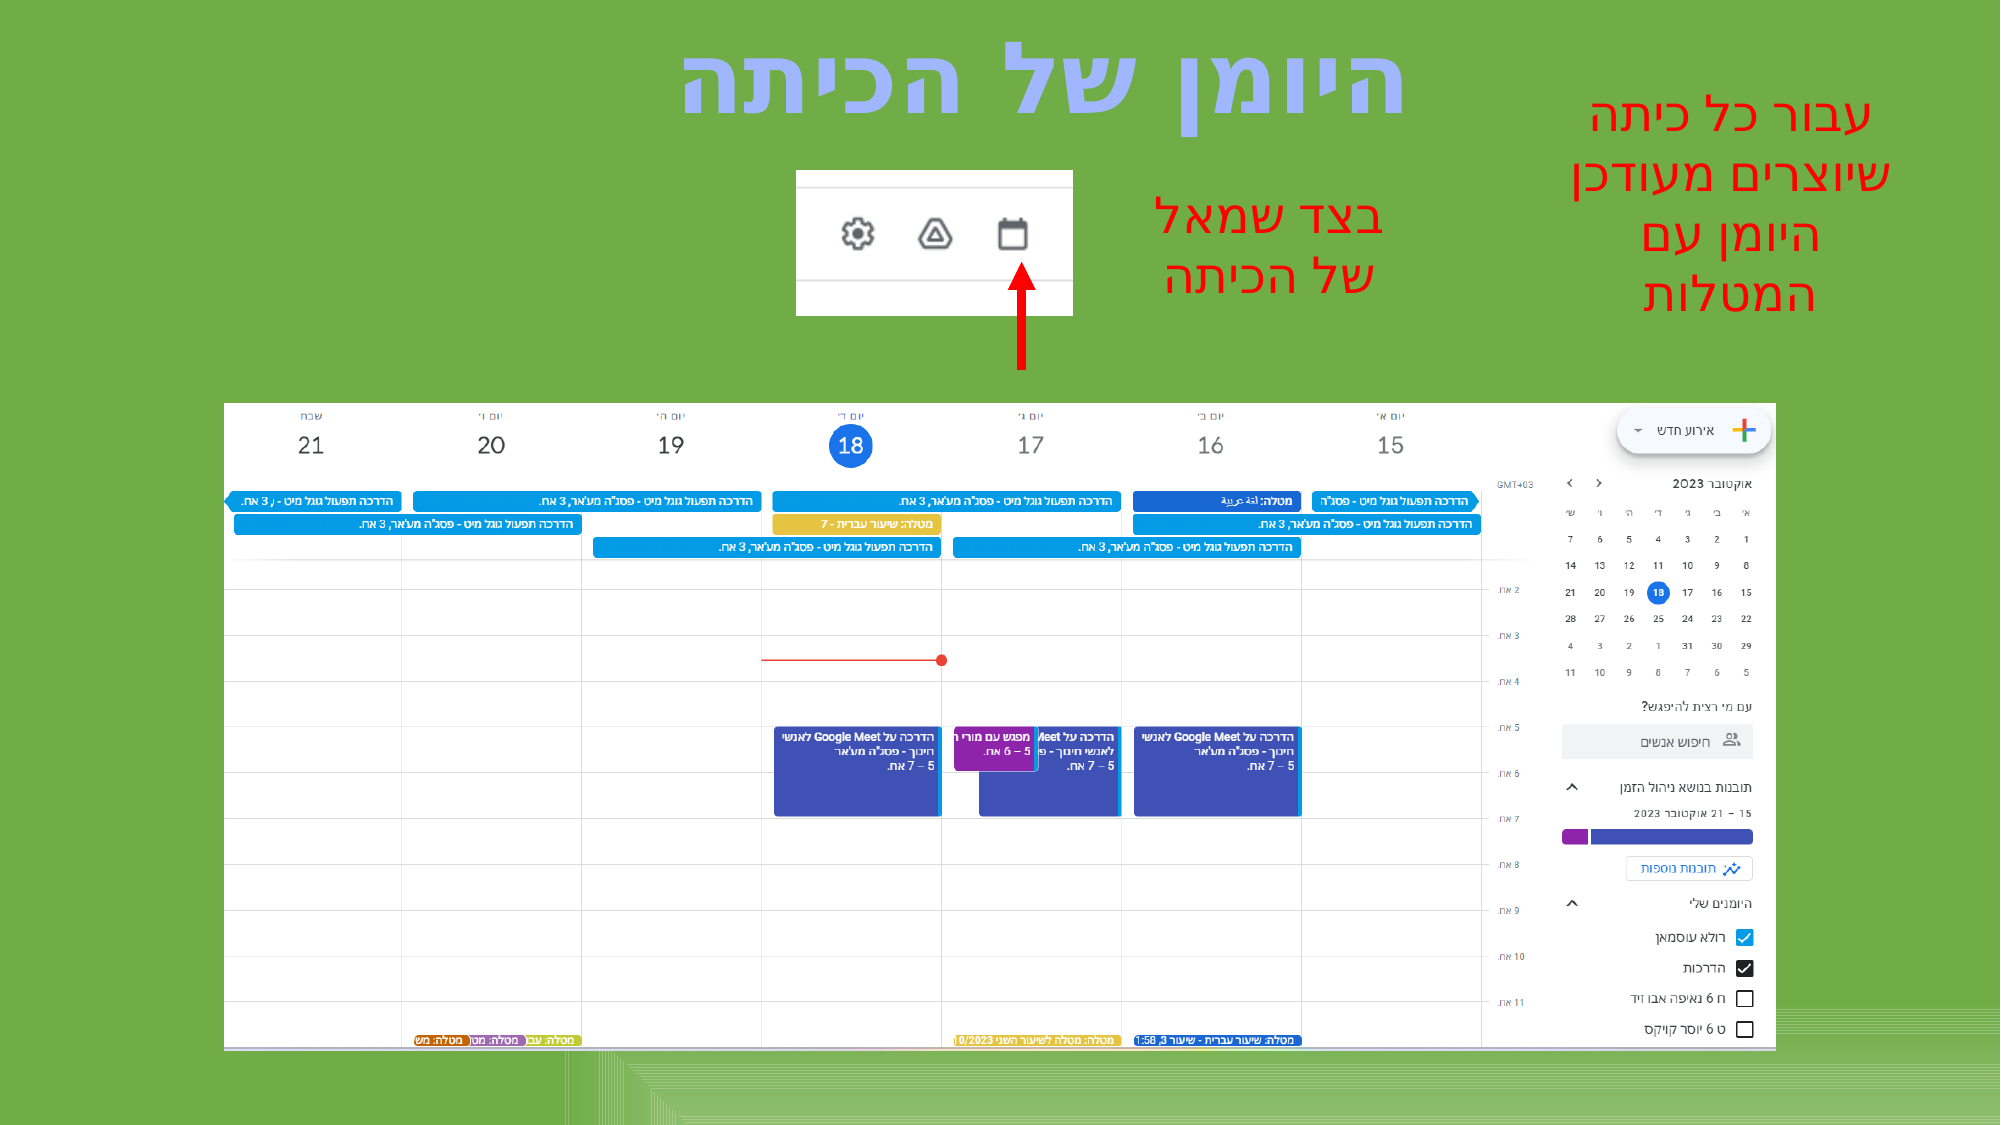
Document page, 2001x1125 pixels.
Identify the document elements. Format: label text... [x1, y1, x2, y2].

picture [796, 170, 1073, 316]
text_box היומן של הכיתה [131, 5, 1956, 141]
text_box בצד שמאל של הכיתה [1131, 175, 1408, 311]
text_box עבור כל כיתה שיוצרים מעודכן היומן עם המטלות [1550, 74, 1911, 329]
picture [224, 403, 1776, 1051]
